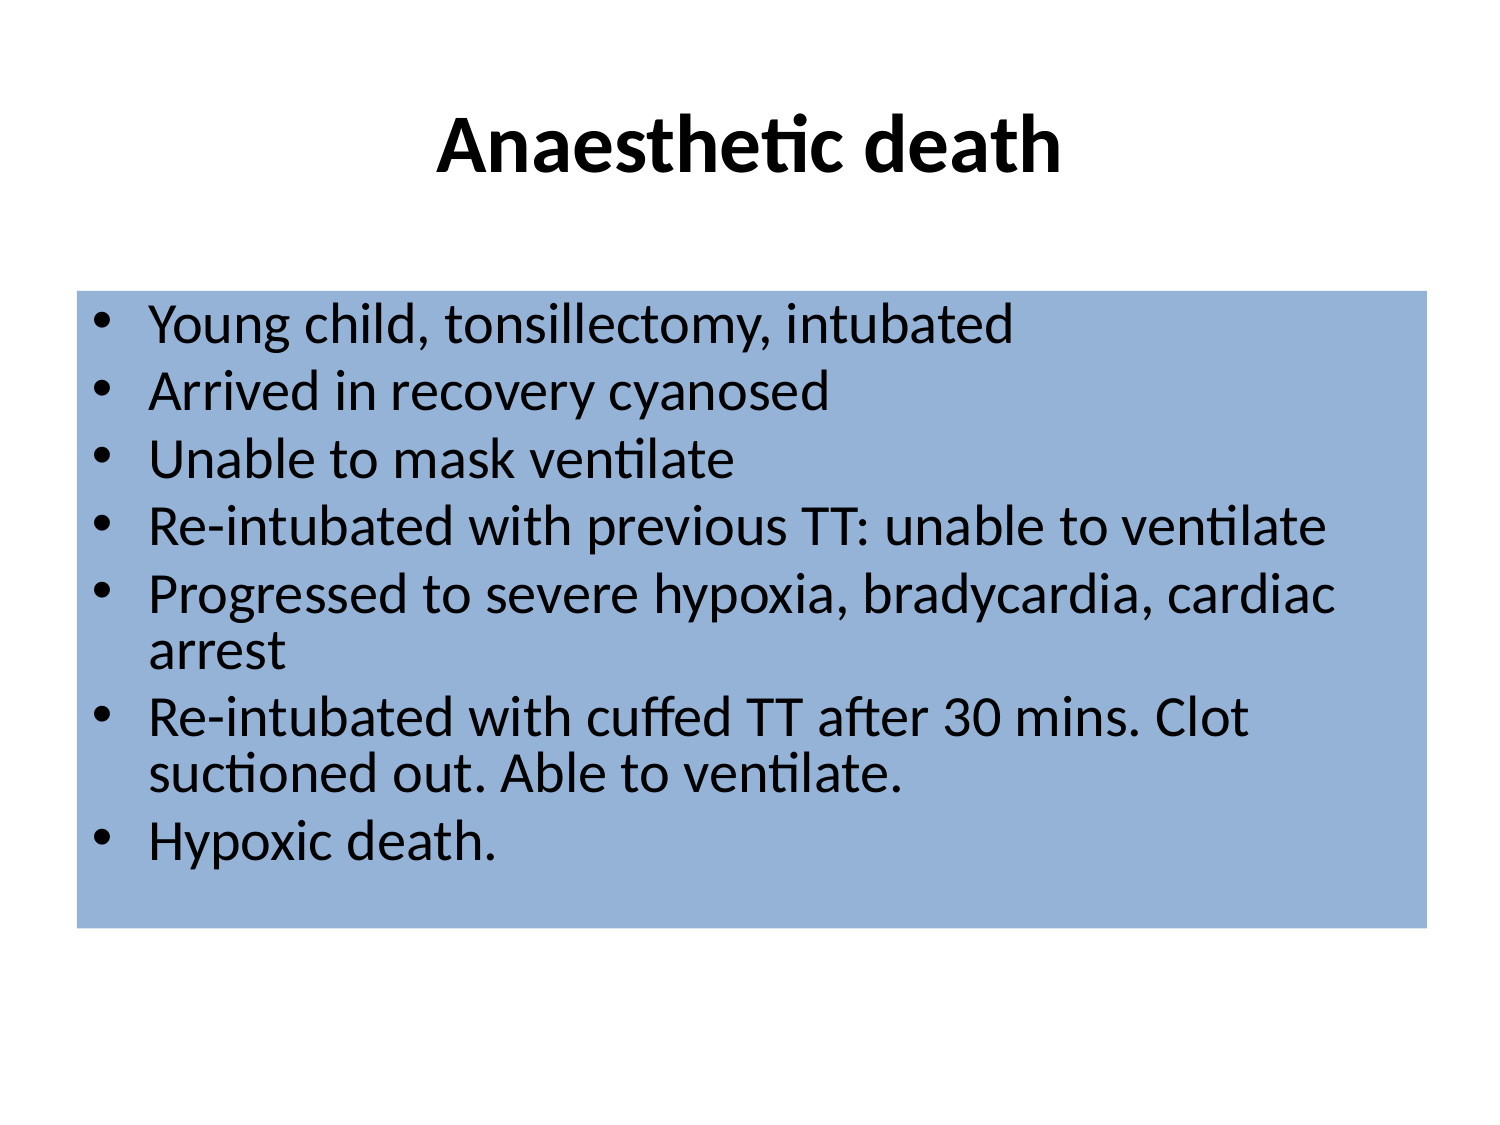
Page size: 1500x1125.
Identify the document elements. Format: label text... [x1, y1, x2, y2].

list Young child, tonsillectomy, intubated Arrived in recovery cyanosed Unable to mask ventilate Re-intubated with previous TT: unable to ventilate Progressed to severe hypoxia, bradycardia, cardiac arrest Re-intubated with cuffed TT after 30 mins. Clot suctioned out. Able to ventilate. Hypoxic death. [76, 290, 1427, 929]
title Anaesthetic death [75, 45, 1425, 233]
